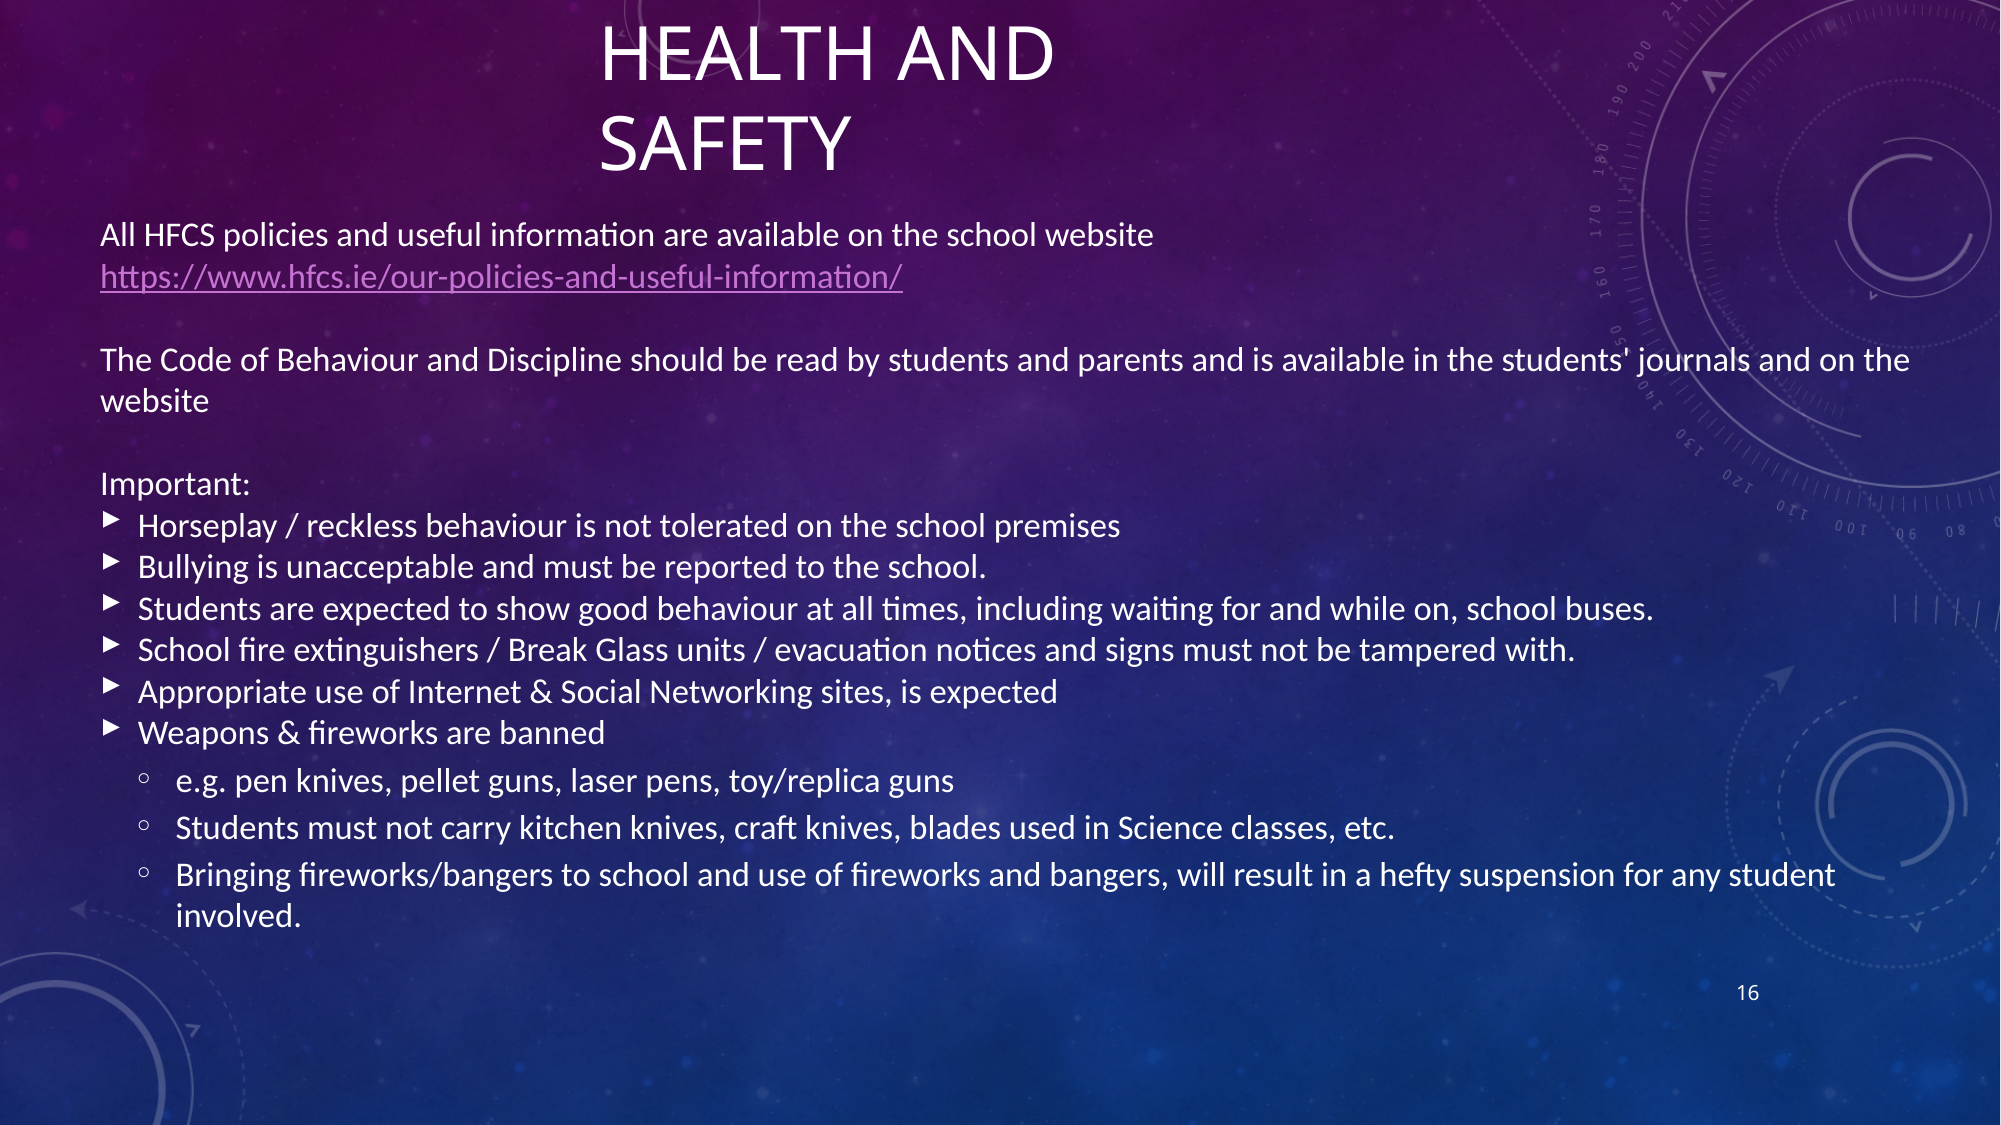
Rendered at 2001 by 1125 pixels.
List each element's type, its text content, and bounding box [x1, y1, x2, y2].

slide_number 16 [1684, 963, 1775, 1025]
title Health and Safety [583, 27, 1273, 163]
list All HFCS policies and useful information are available on the school website https://www.hfcs.ie/our-policies-and-useful-information/ The Code of Behaviour and Discipline should be read by students and parents and is available in the students' journals and on the website Important: Horseplay / reckless behaviour is not tolerated on the school premises Bullying is unacceptable and must be reported to the school. Students are expected to show good behaviour at all times, including waiting for and while on, school buses. School fire extinguishers / Break Glass units / evacuation notices and signs must not be tampered with. Appropriate use of Internet & Social Networking sites, is expected Weapons & fireworks are banned e.g. pen knives, pellet guns, laser pens, toy/replica guns Students must not carry kitchen knives, craft knives, blades used in Science classes, etc. Bringing fireworks/bangers to school and use of fireworks and bangers, will result in a hefty suspension for any student involved. [69, 204, 1978, 944]
picture [0, 0, 2001, 1125]
